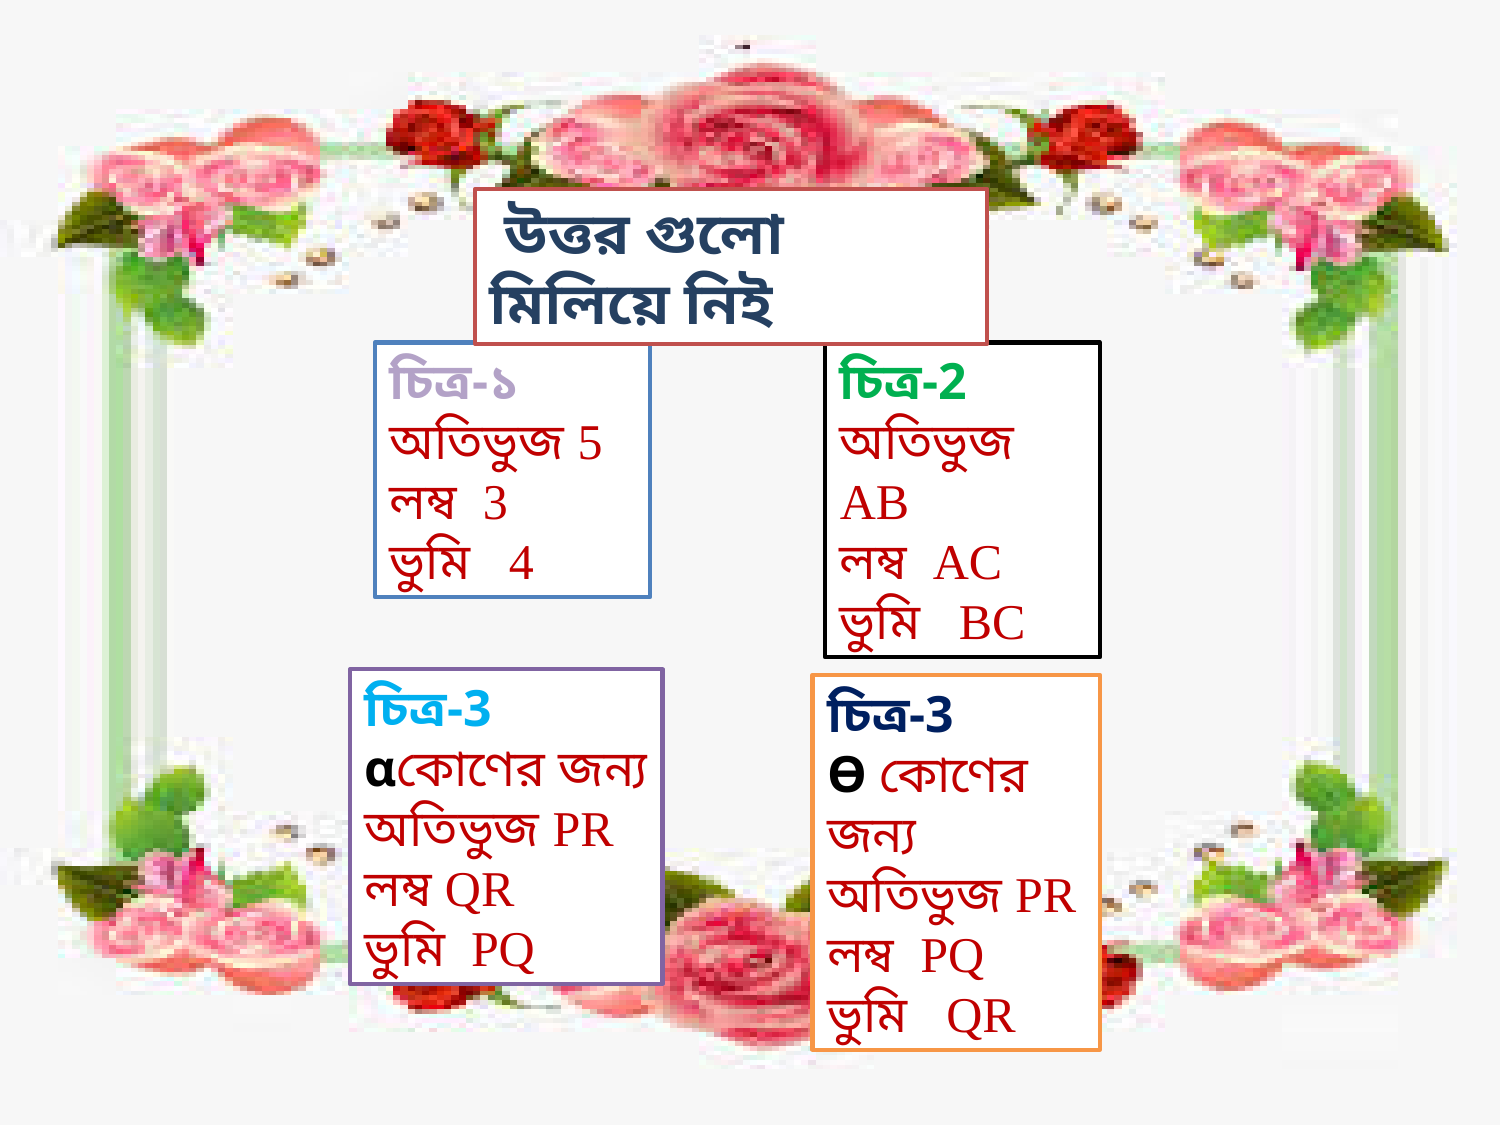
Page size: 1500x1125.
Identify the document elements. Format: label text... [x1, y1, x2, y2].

text_box উত্তর গুলো মিলিয়ে নিই [473, 187, 989, 346]
text_box চিত্র-2 অতিভুজ AB লম্ব AC ভুমি BC [823, 340, 1102, 659]
picture [0, 0, 1500, 1125]
text_box চিত্র-3 Ѳ কোণের জন্য অতিভুজ PR লম্ব PQ ভুমি QR [810, 673, 1102, 1052]
text_box চিত্র-3 αকোণের জন্য অতিভুজ PR লম্ব QR ভুমি PQ [348, 667, 665, 986]
text_box চিত্র-১ অতিভুজ 5 লম্ব 3 ভুমি 4 [373, 340, 652, 599]
